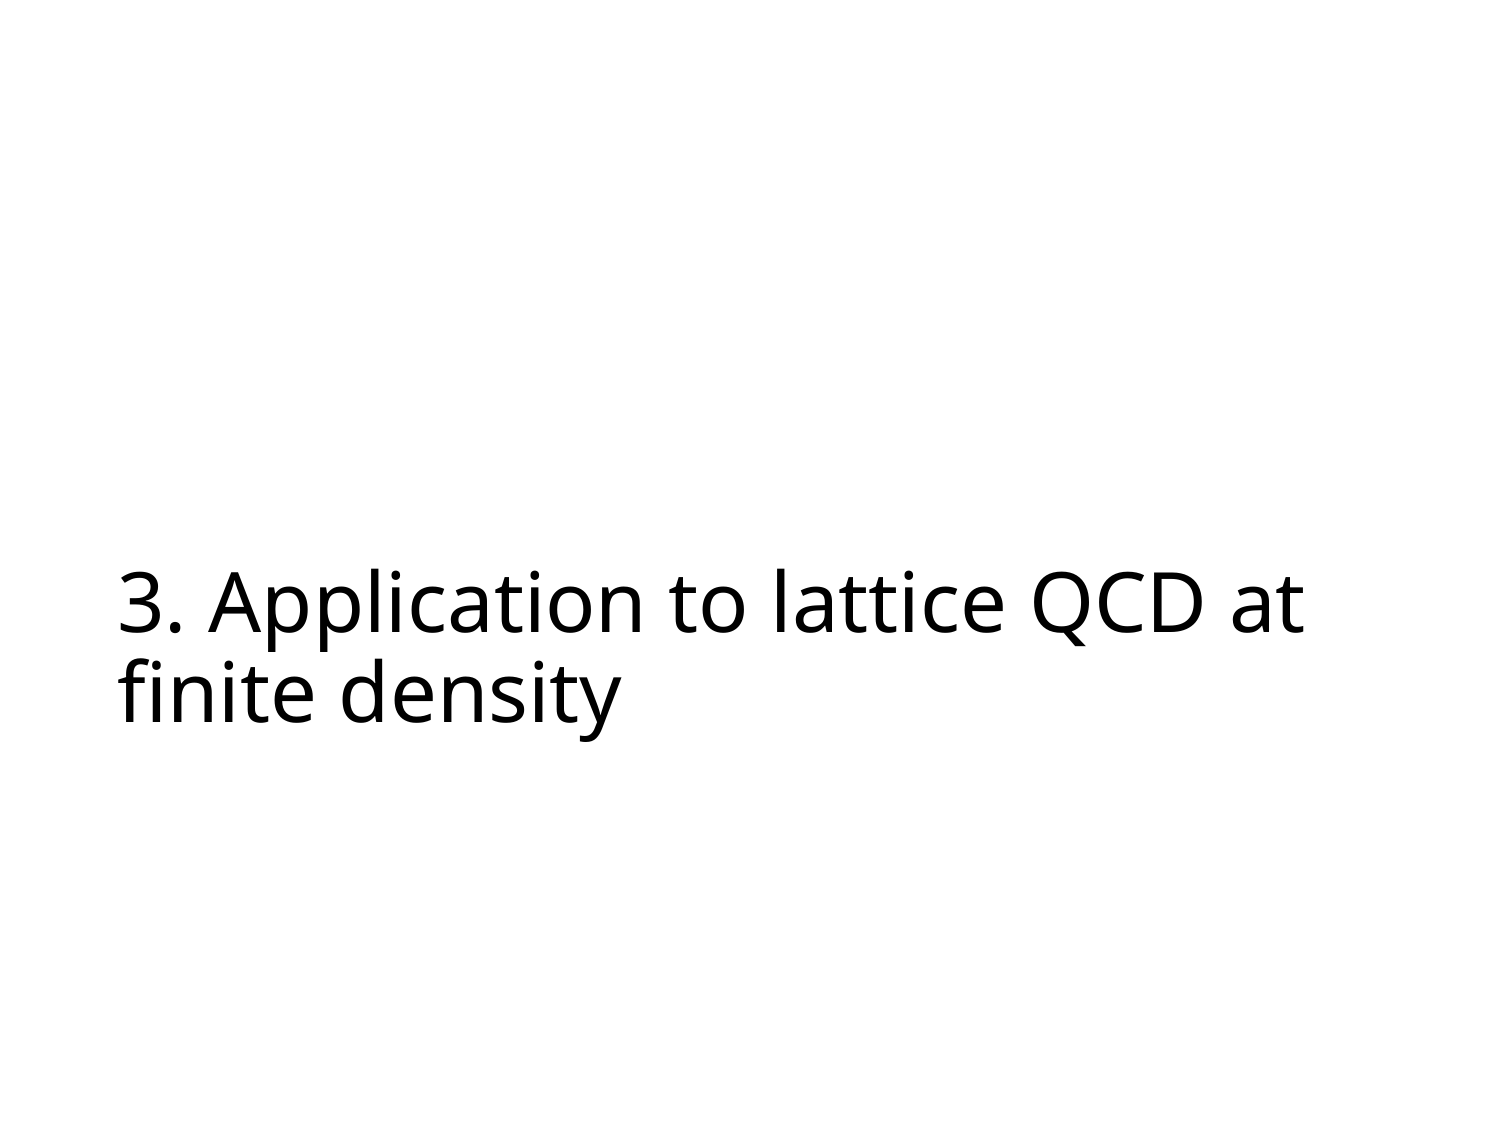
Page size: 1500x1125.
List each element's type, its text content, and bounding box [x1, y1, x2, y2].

title 3. Application to lattice QCD at finite density [102, 280, 1397, 749]
